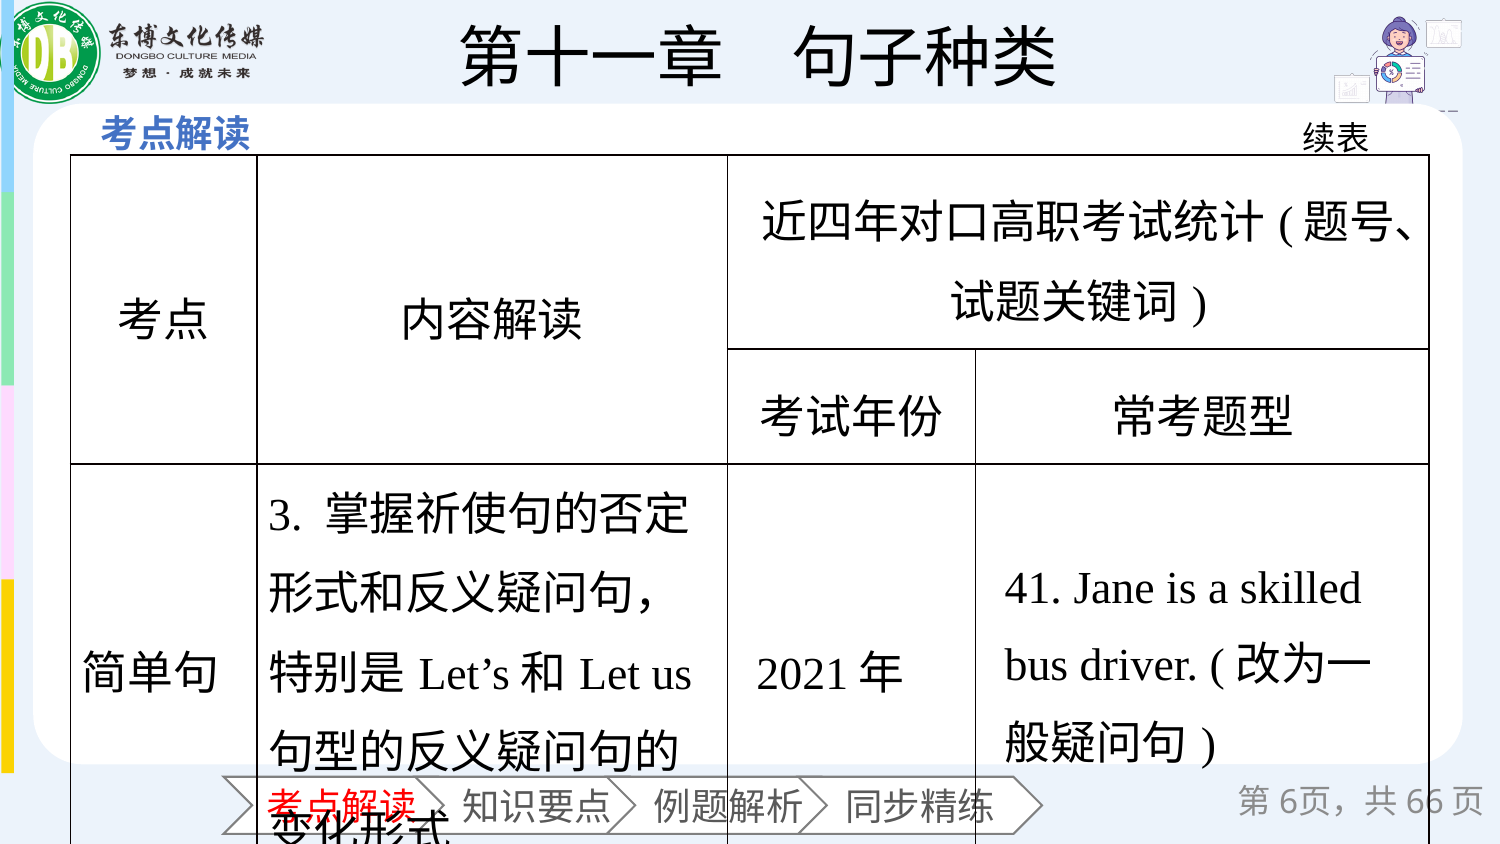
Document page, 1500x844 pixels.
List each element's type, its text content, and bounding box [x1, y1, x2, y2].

table_cell 41. Jane is a skilled bus driver. (改为一般疑问句) [976, 465, 1428, 844]
table_header 考点 [71, 156, 256, 463]
table_header 内容解读 [258, 156, 727, 463]
table_cell 考试年份 [728, 350, 975, 463]
text_box 续表 [1287, 109, 1404, 150]
table_header 近四年对口高职考试统计(题号、试题关键词) [728, 156, 1428, 348]
picture [14, 1, 265, 104]
table_cell 3. 掌握祈使句的否定形式和反义疑问句，特别是Let’s和Let us句型的反义疑问句的变化形式 [258, 465, 727, 844]
table_cell 2021年 [728, 465, 975, 844]
table_cell 简单句 [71, 465, 256, 844]
slide_number 第页，共66页 [1430, 780, 1500, 826]
table_cell 常考题型 [976, 350, 1428, 463]
picture [1312, 0, 1487, 131]
